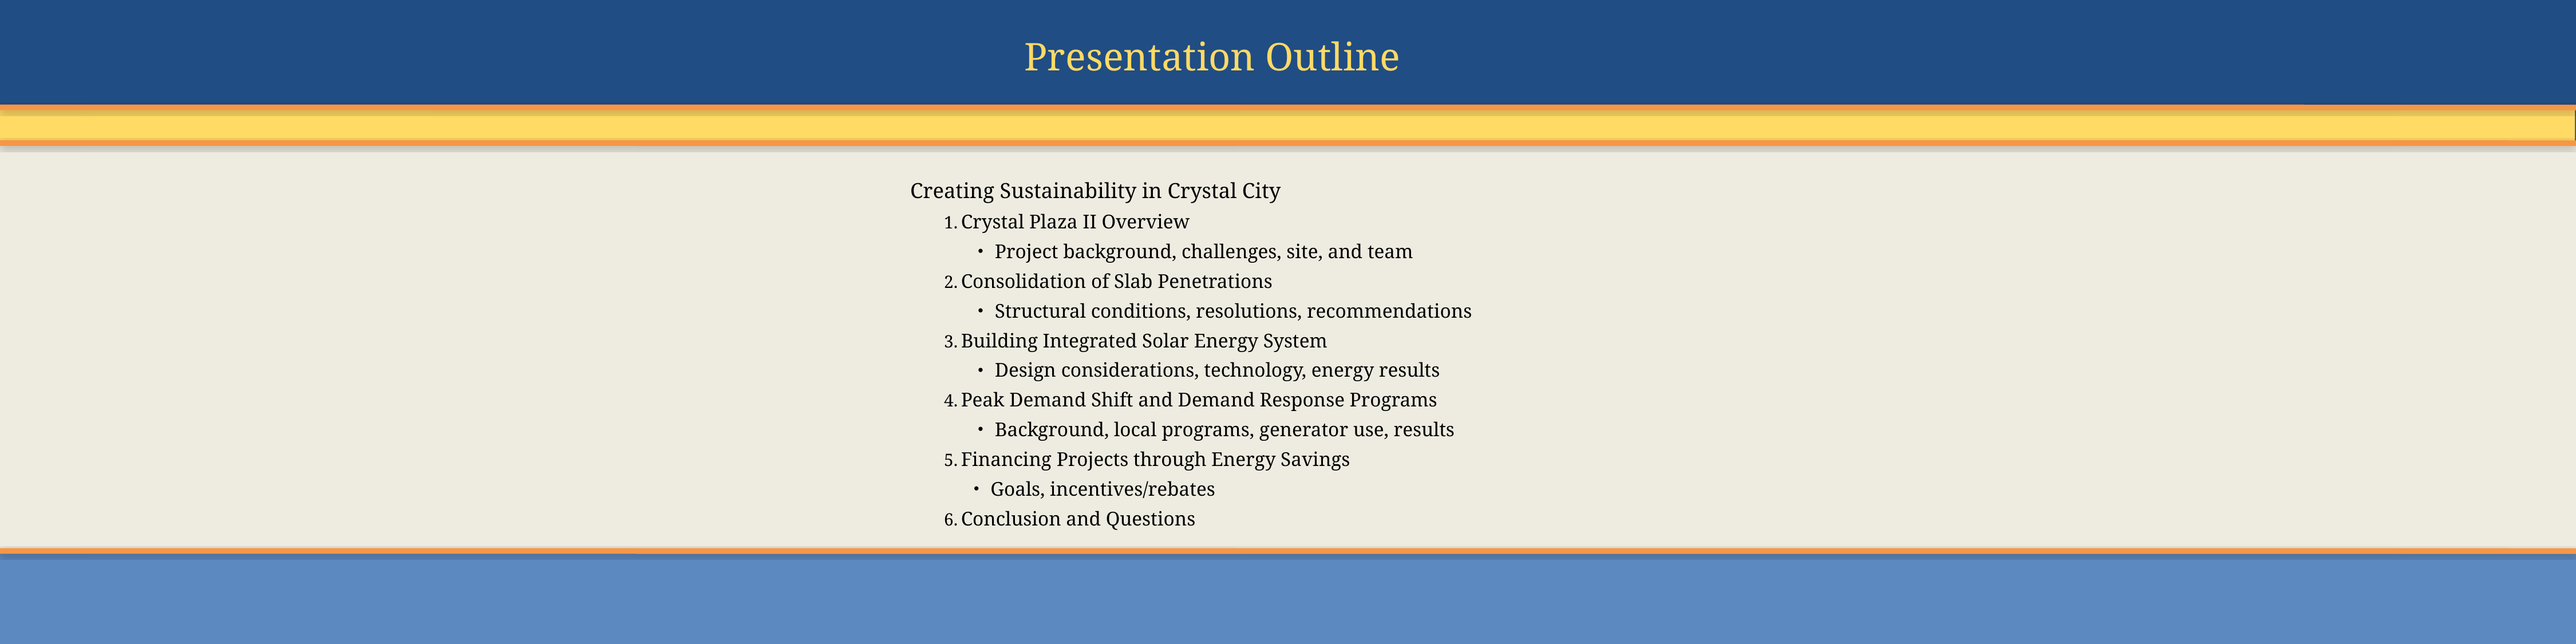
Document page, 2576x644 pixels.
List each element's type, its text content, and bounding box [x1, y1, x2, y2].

text_box Presentation Outline [1016, 28, 1560, 83]
list Creating Sustainability in Crystal City Crystal Plaza II Overview Project background, challenges, site, and team Consolidation of Slab Penetrations Structural conditions, resolutions, recommendations Building Integrated Solar Energy System Design considerations, technology, energy results Peak Demand Shift and Demand Response Programs Background, local programs, generator use, results Financing Projects through Energy Savings Goals, incentives/rebates Conclusion and Questions [901, 171, 1675, 537]
